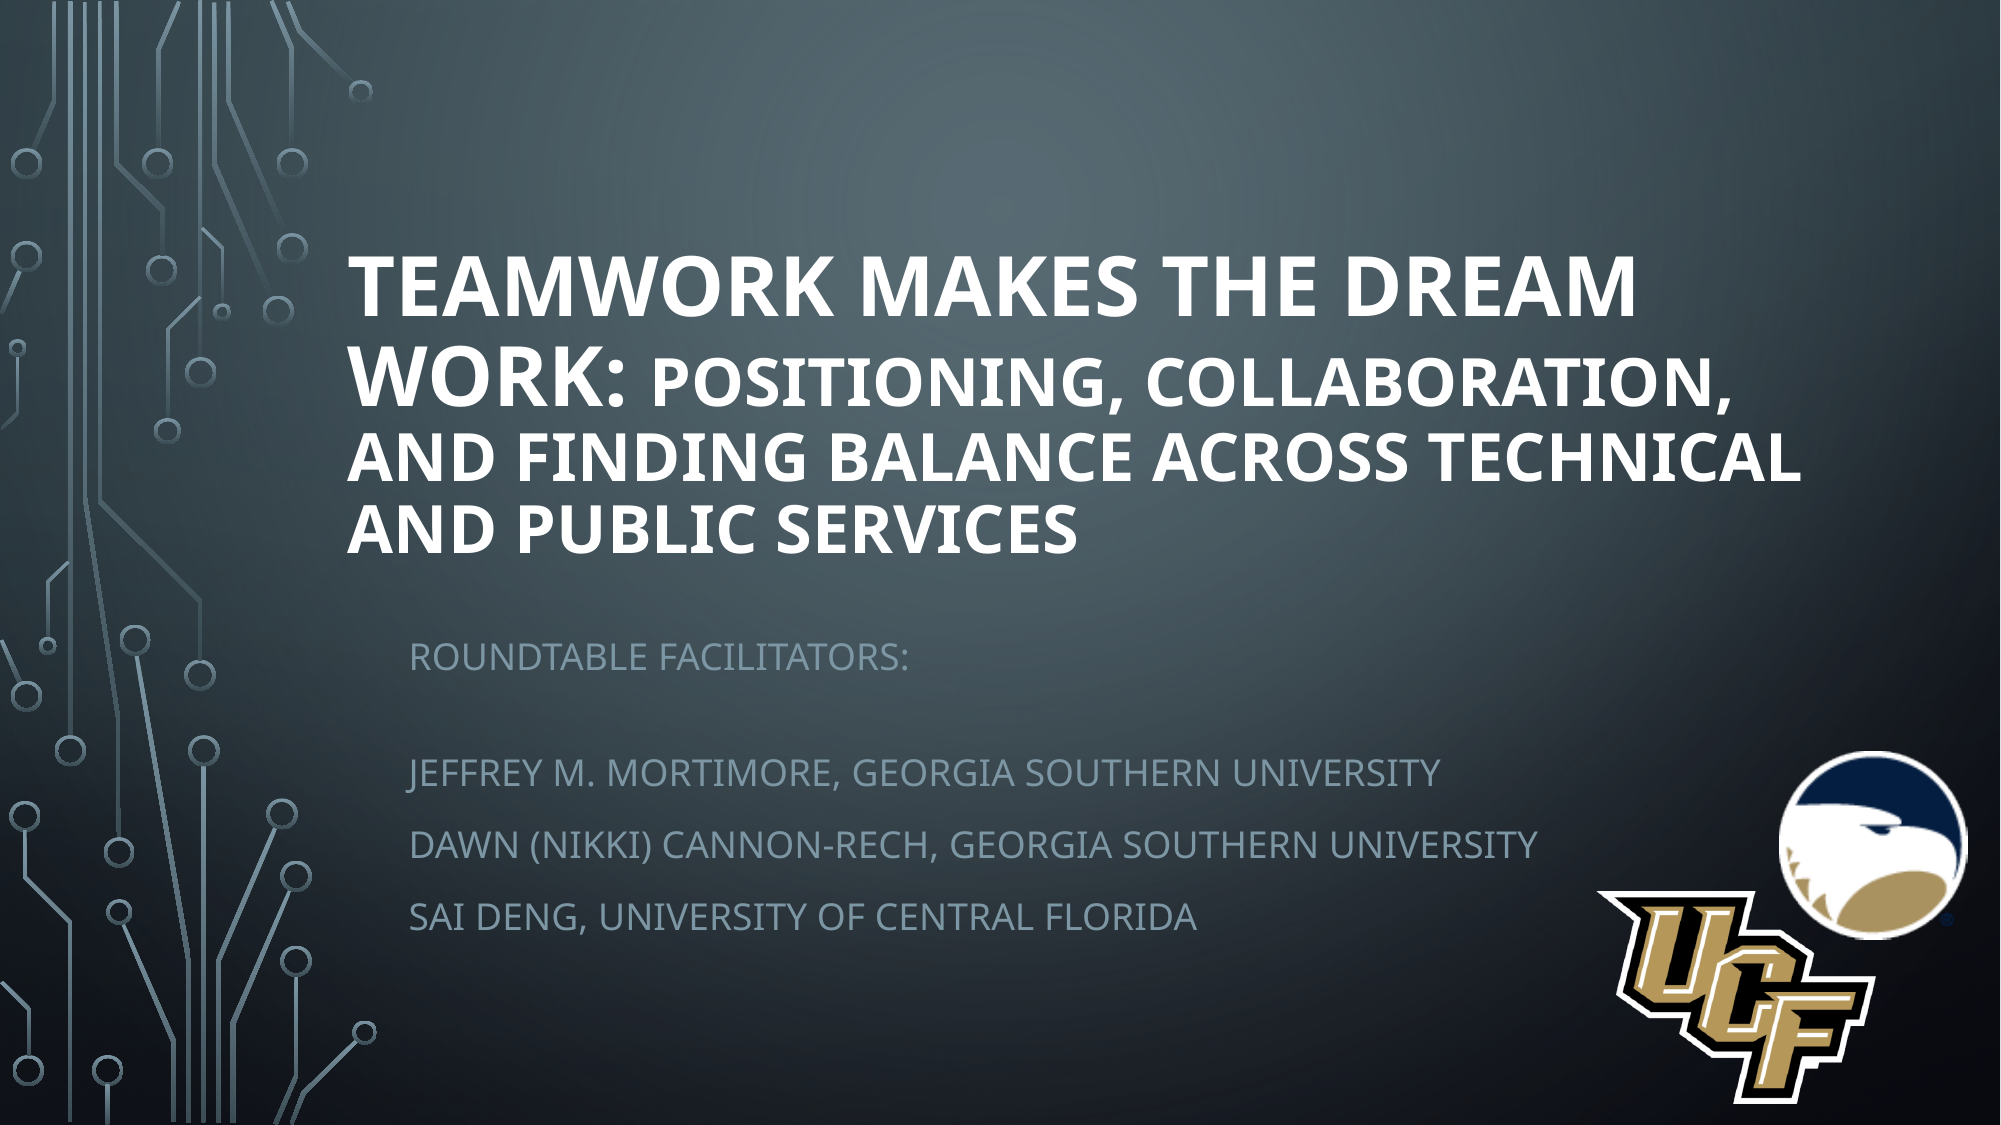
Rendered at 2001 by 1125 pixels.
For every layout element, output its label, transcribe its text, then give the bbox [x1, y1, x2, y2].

subtitle Roundtable Facilitators: Jeffrey M. Mortimore, Georgia Southern University Dawn (Nikki) Cannon-Rech, Georgia Southern University Sai Deng, University of Central Florida [393, 616, 1751, 949]
title Teamwork Makes the Dream Work: Positioning, Collaboration, and Finding Balance Across Technical and Public Services [332, 184, 1862, 576]
picture [1596, 751, 1969, 1104]
